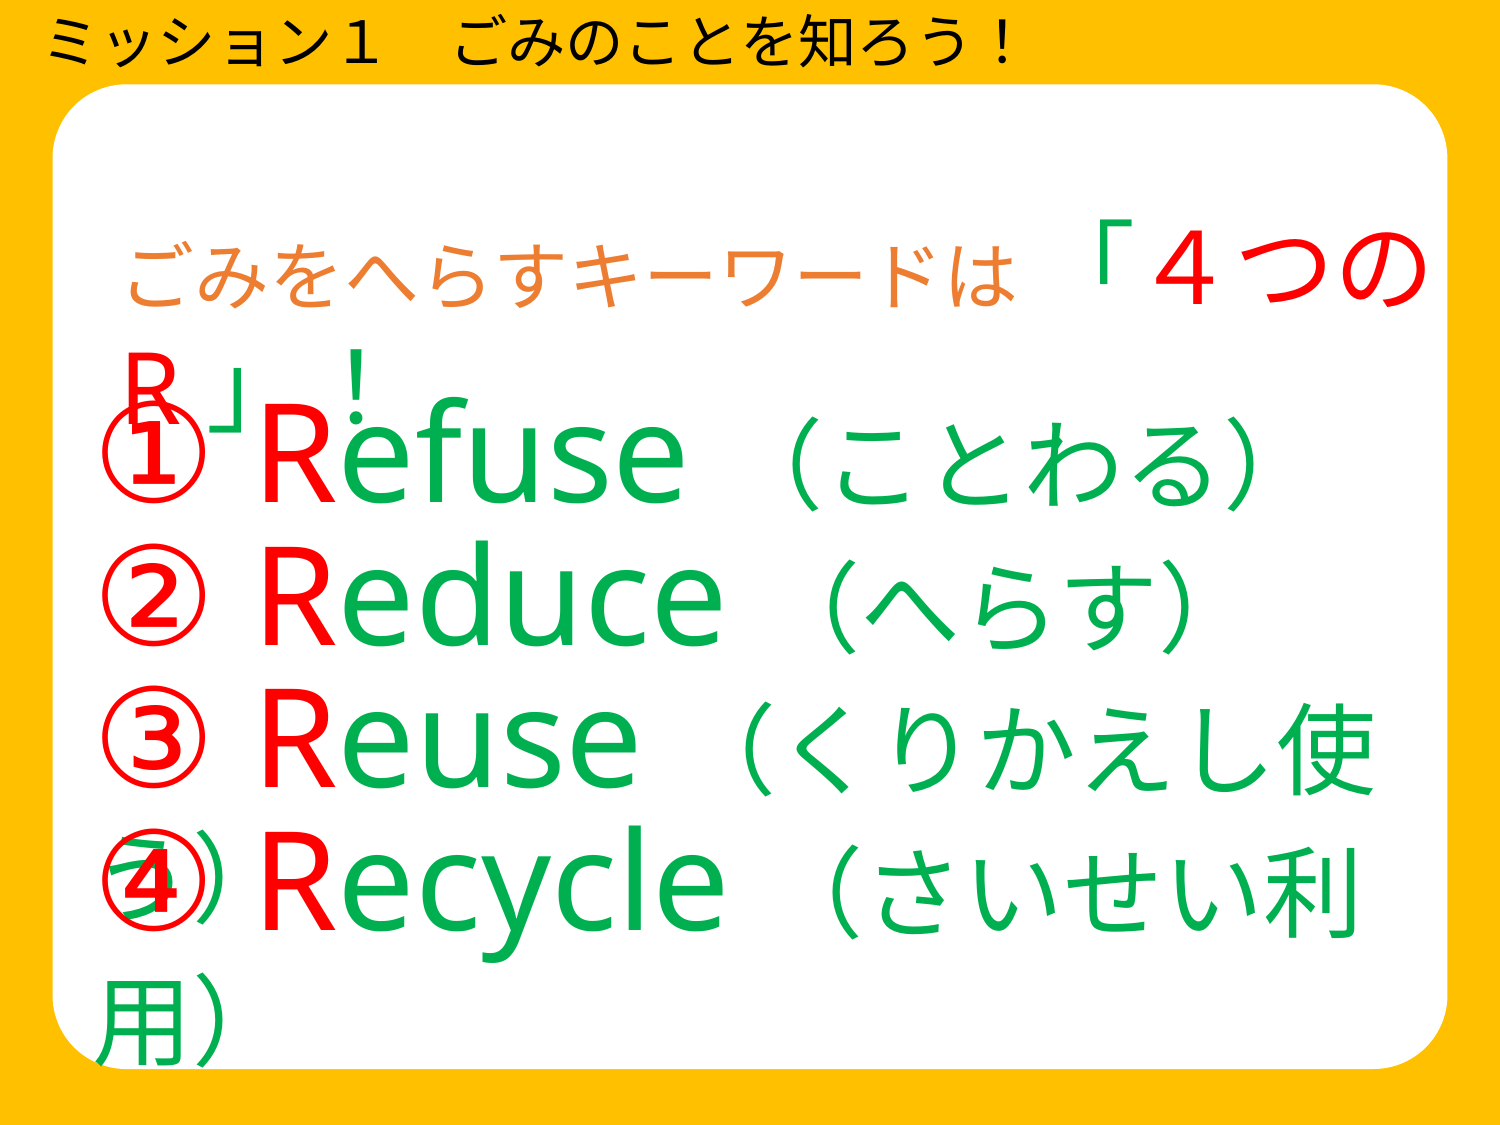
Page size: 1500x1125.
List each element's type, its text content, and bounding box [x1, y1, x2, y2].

text_box ④ Recycle（さいせい利用） [78, 785, 1500, 1086]
text_box ごみをへらすキーワードは 「４つのR」！ [105, 197, 1500, 357]
text_box ② Reduce（へらす） [78, 500, 1500, 643]
text_box ミッション１ ごみのことを知ろう！ [26, 0, 1146, 83]
text_box [51, 83, 1449, 1053]
text_box ① Refuse（ことわる） [78, 357, 1500, 500]
text_box ③ Reuse（くりかえし使う） [78, 643, 1500, 785]
